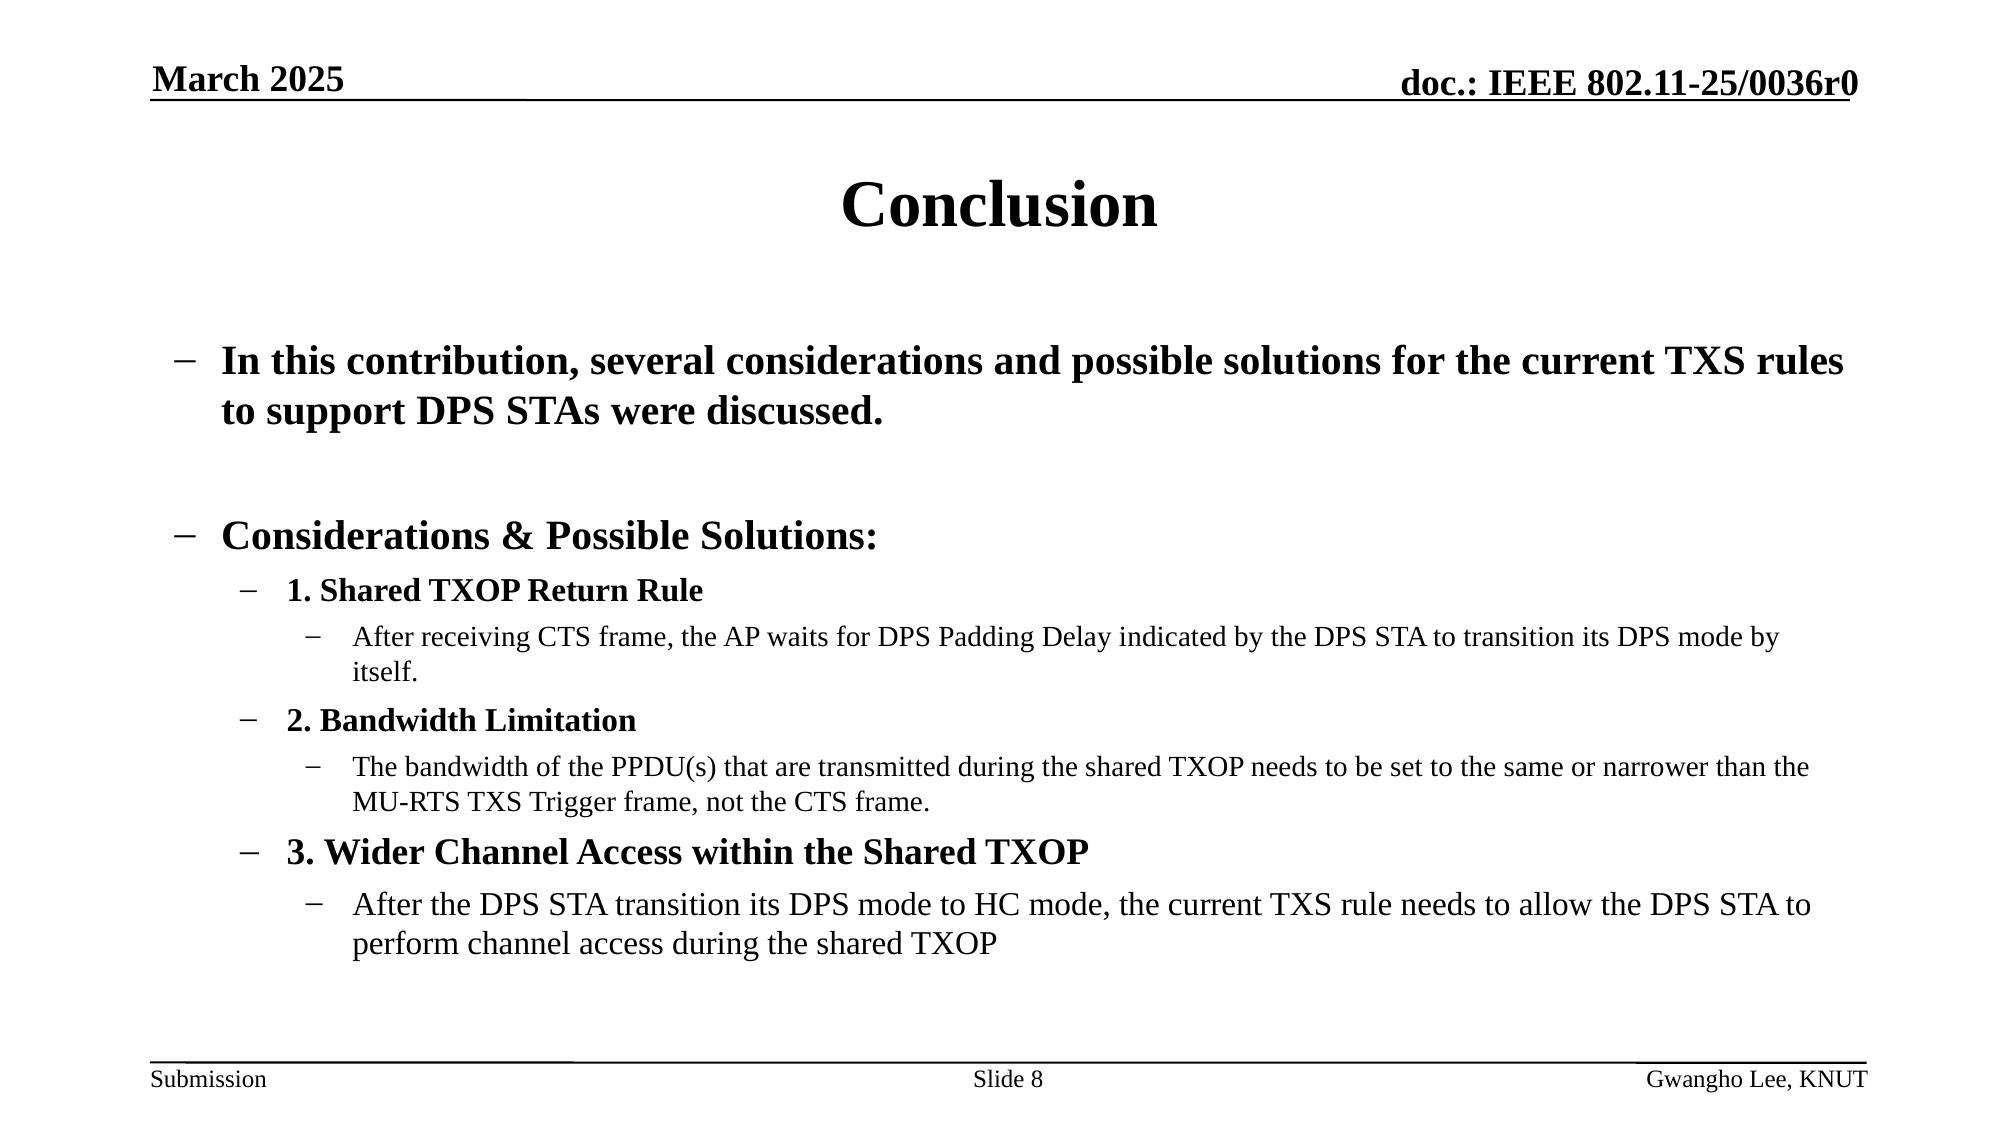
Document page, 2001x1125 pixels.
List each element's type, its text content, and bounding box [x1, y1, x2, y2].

slide_number Slide 8 [950, 1061, 1067, 1123]
footer Gwangho Lee, KNUT [1171, 1061, 1869, 1093]
list In this contribution, several considerations and possible solutions for the current TXS rules to support DPS STAs were discussed. Considerations & Possible Solutions: 1. Shared TXOP Return Rule After receiving CTS frame, the AP waits for DPS Padding Delay indicated by the DPS STA to transition its DPS mode by itself. 2. Bandwidth Limitation The bandwidth of the PPDU(s) that are transmitted during the shared TXOP needs to be set to the same or narrower than the MU-RTS TXS Trigger frame, not the CTS frame. 3. Wider Channel Access within the Shared TXOP After the DPS STA transition its DPS mode to HC mode, the current TXS rule needs to allow the DPS STA to perform channel access during the shared TXOP [149, 324, 1863, 1000]
title Conclusion [149, 112, 1850, 288]
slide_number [152, 54, 563, 100]
